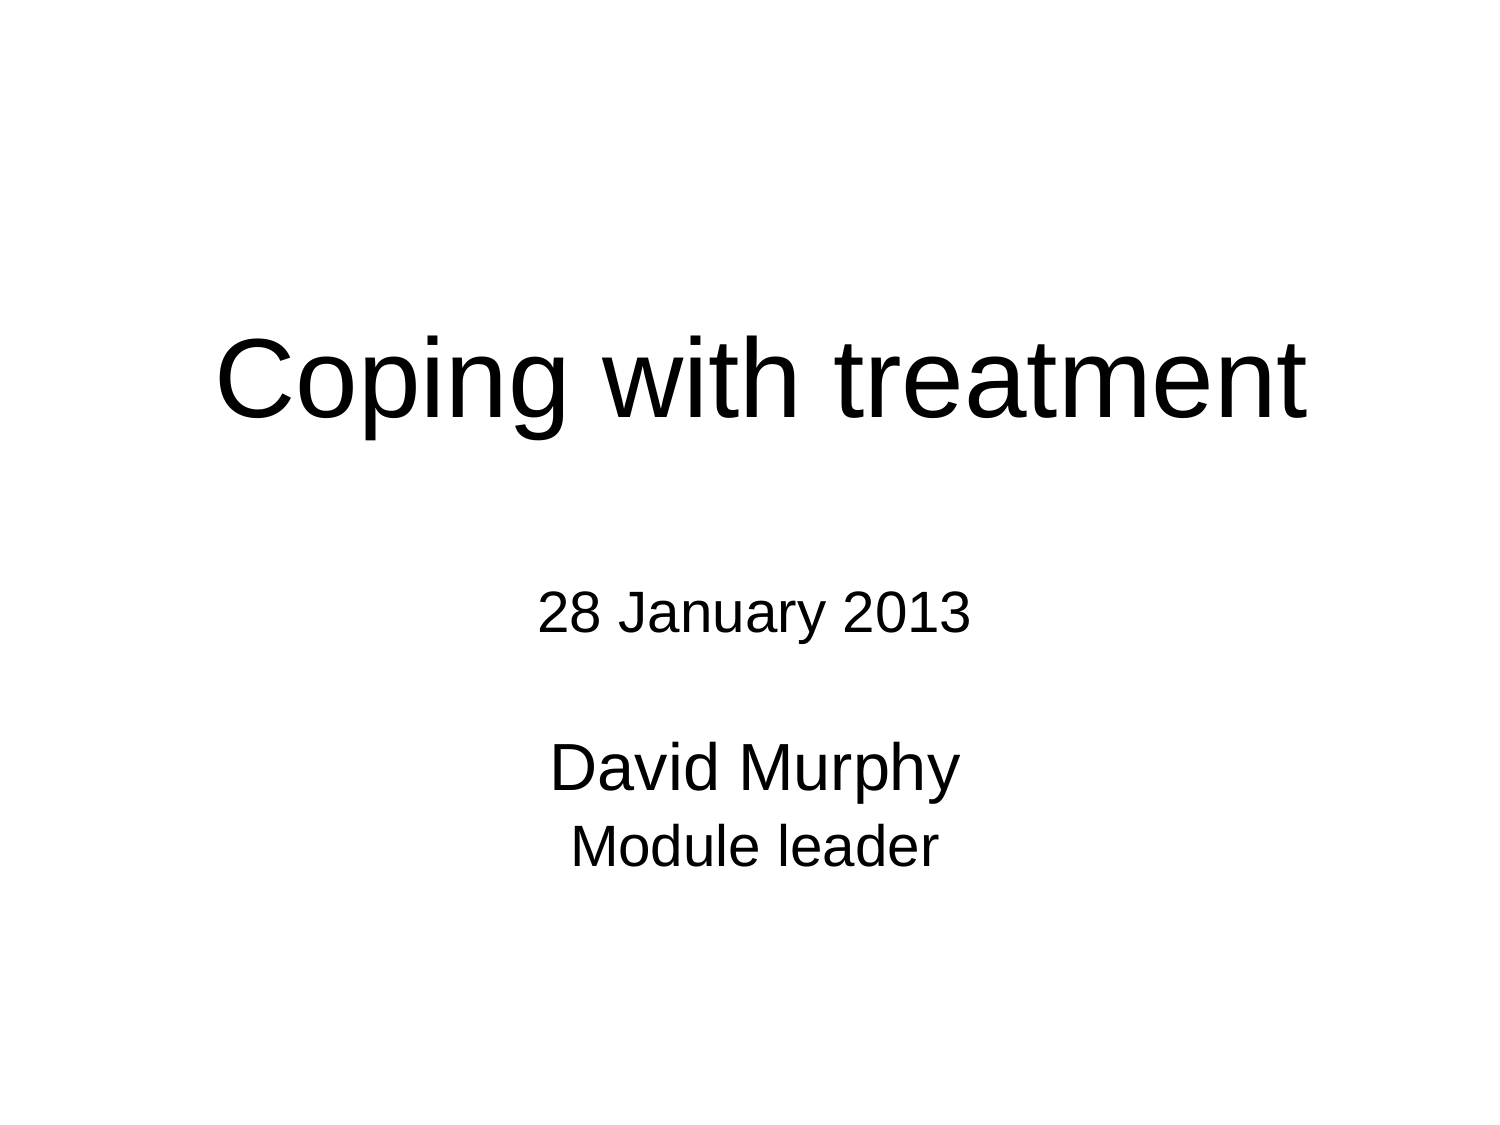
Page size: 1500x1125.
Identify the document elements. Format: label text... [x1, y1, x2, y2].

title Coping with treatment [123, 278, 1399, 467]
subtitle 28 January 2013 David Murphy Module leader [230, 574, 1281, 898]
